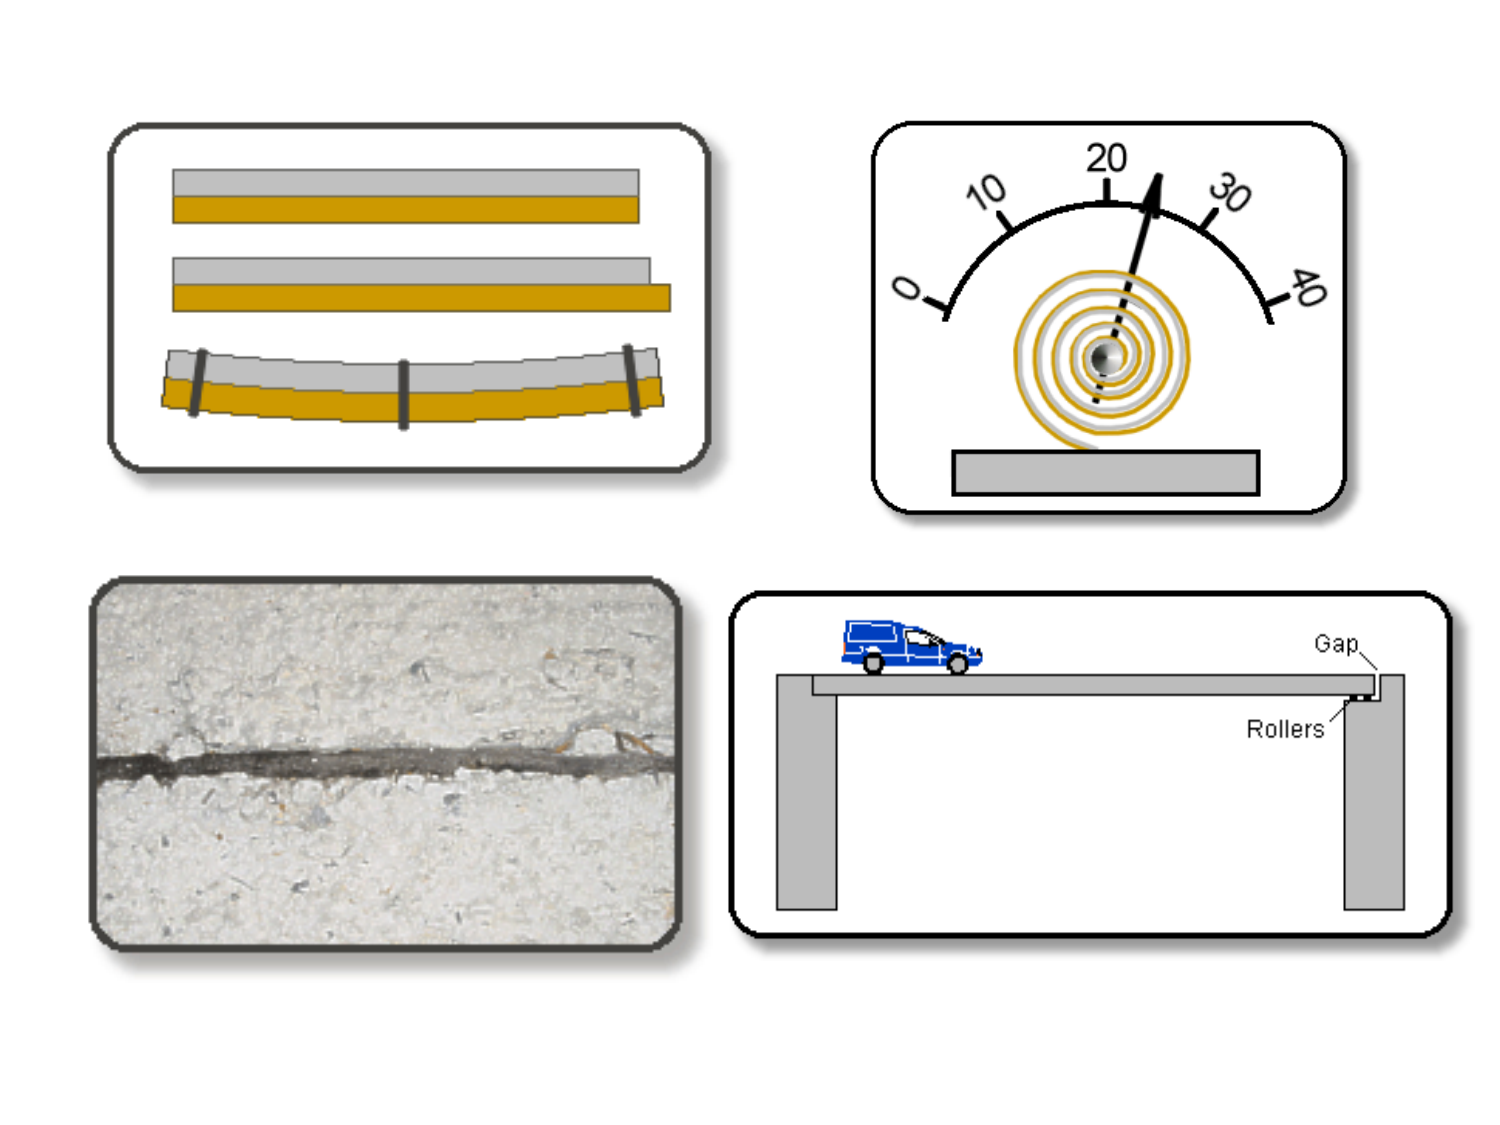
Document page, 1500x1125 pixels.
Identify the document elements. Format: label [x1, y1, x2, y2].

picture [87, 574, 713, 983]
picture [99, 112, 751, 506]
picture [724, 587, 1476, 961]
picture [862, 112, 1366, 538]
